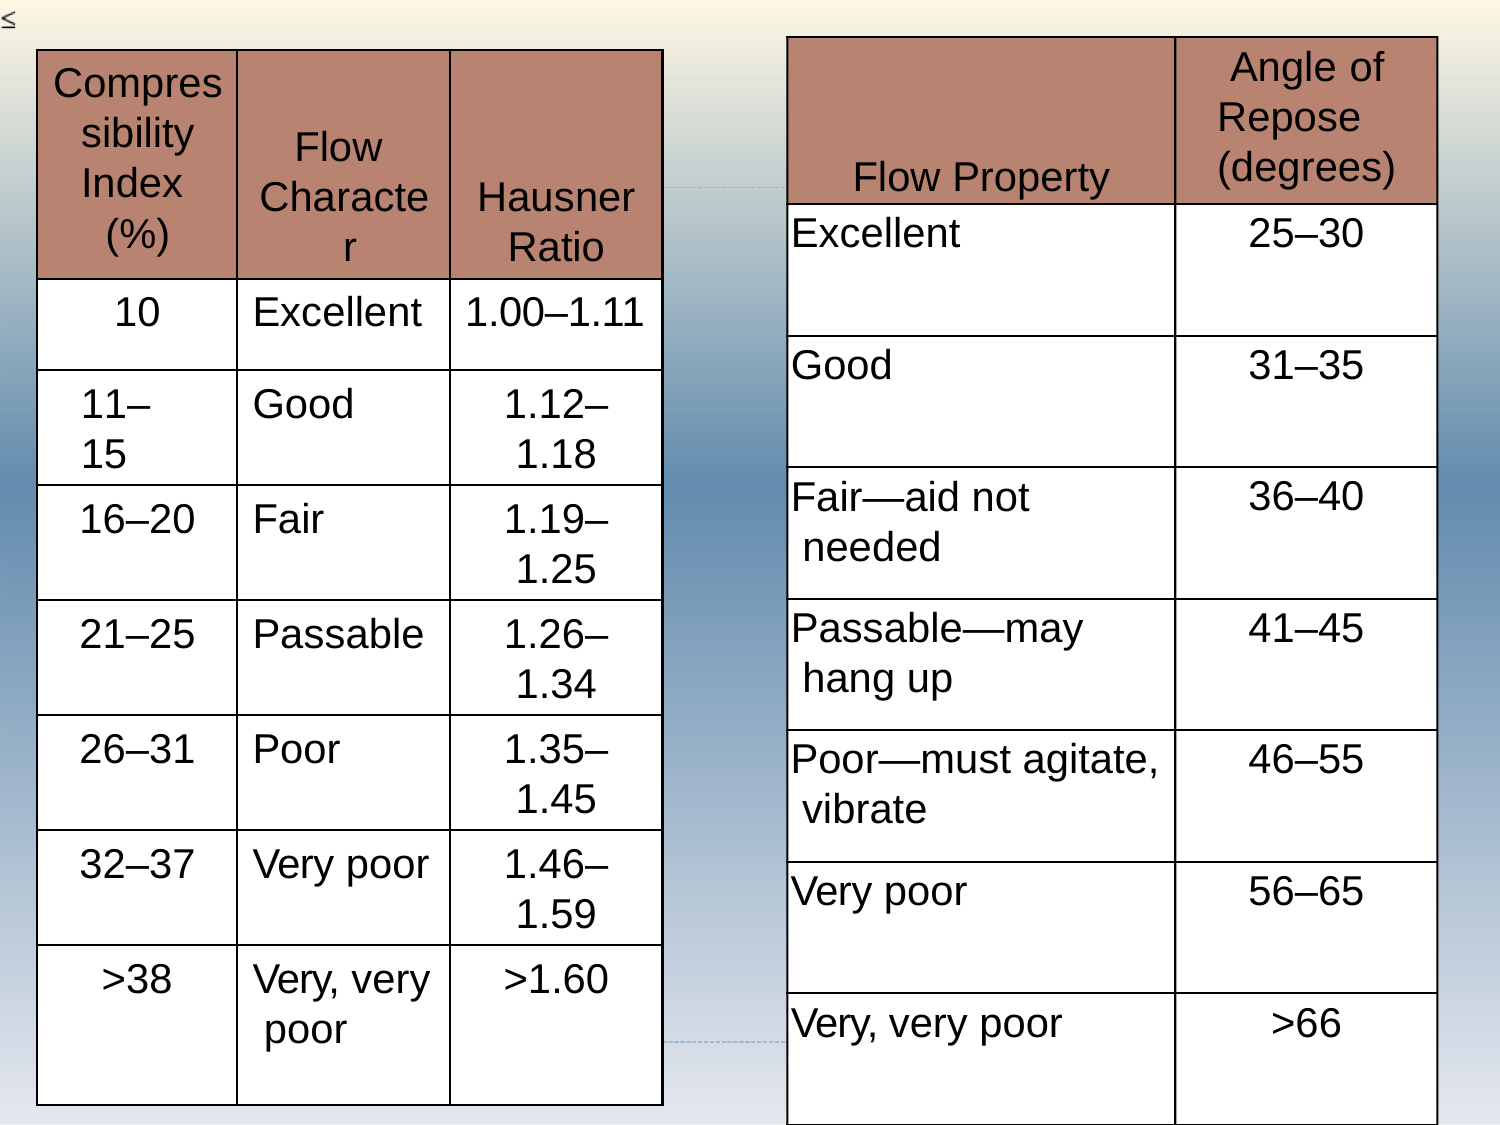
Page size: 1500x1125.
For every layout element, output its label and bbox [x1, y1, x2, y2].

text_box [36, 48, 664, 1107]
text_box [0, 0, 1500, 1125]
text_box [0, 0, 19, 32]
text_box [786, 36, 1439, 1125]
